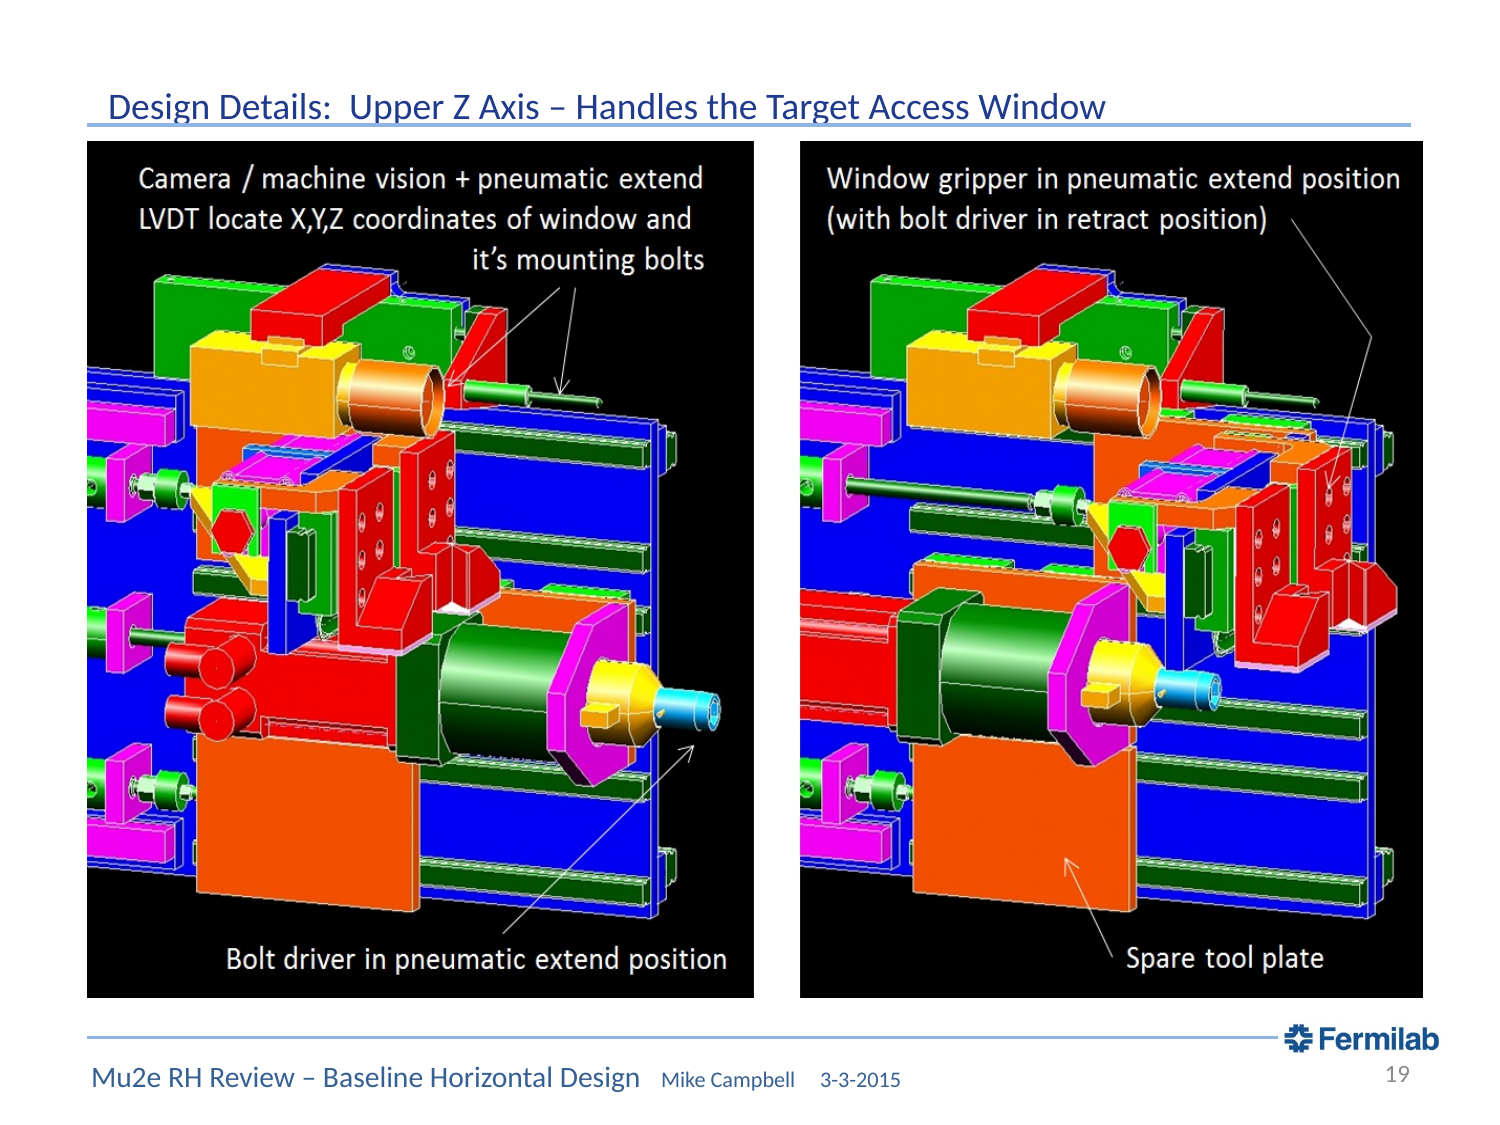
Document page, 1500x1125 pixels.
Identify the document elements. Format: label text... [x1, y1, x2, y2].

title Mu2e RH Review – Baseline Horizontal Design Mike Campbell 3-3-2015 [62, 1050, 1050, 1101]
picture [1278, 1019, 1447, 1063]
picture [87, 141, 1424, 998]
slide_number 19 [1074, 1046, 1425, 1103]
text_box Design Details: Upper Z Axis – Handles the Target Access Window [93, 74, 1122, 123]
